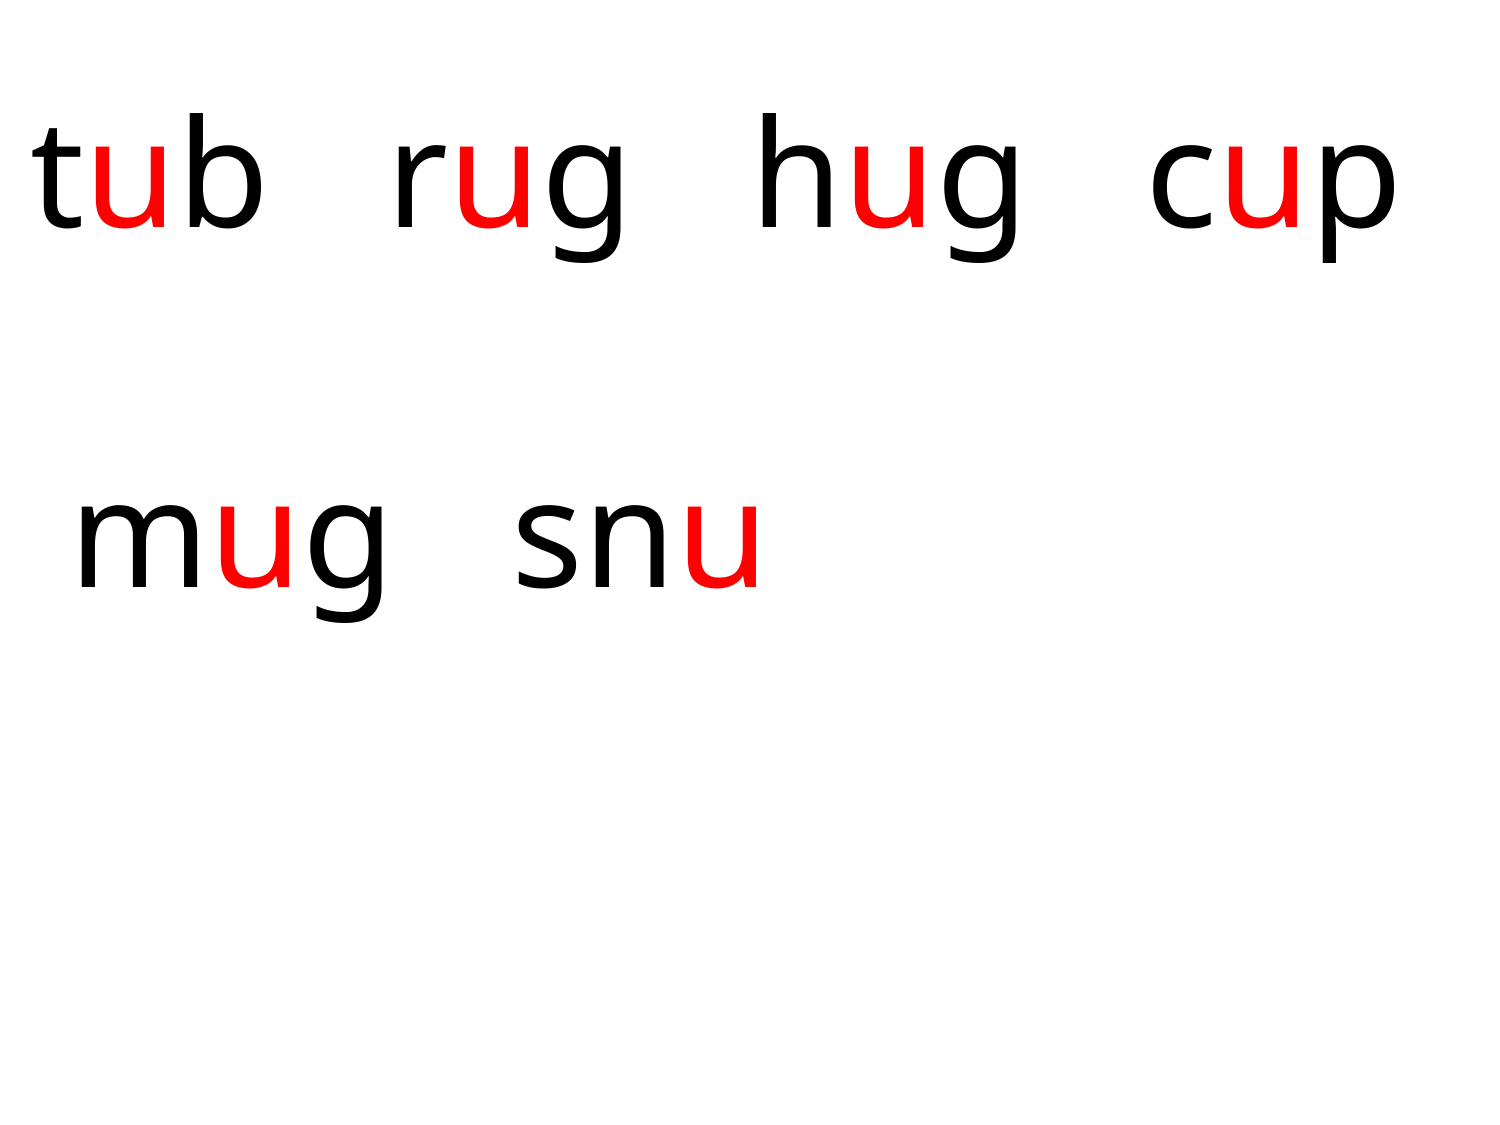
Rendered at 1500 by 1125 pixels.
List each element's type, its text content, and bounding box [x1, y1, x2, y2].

text_box tub rug hug cup mug snu [15, 70, 1482, 626]
